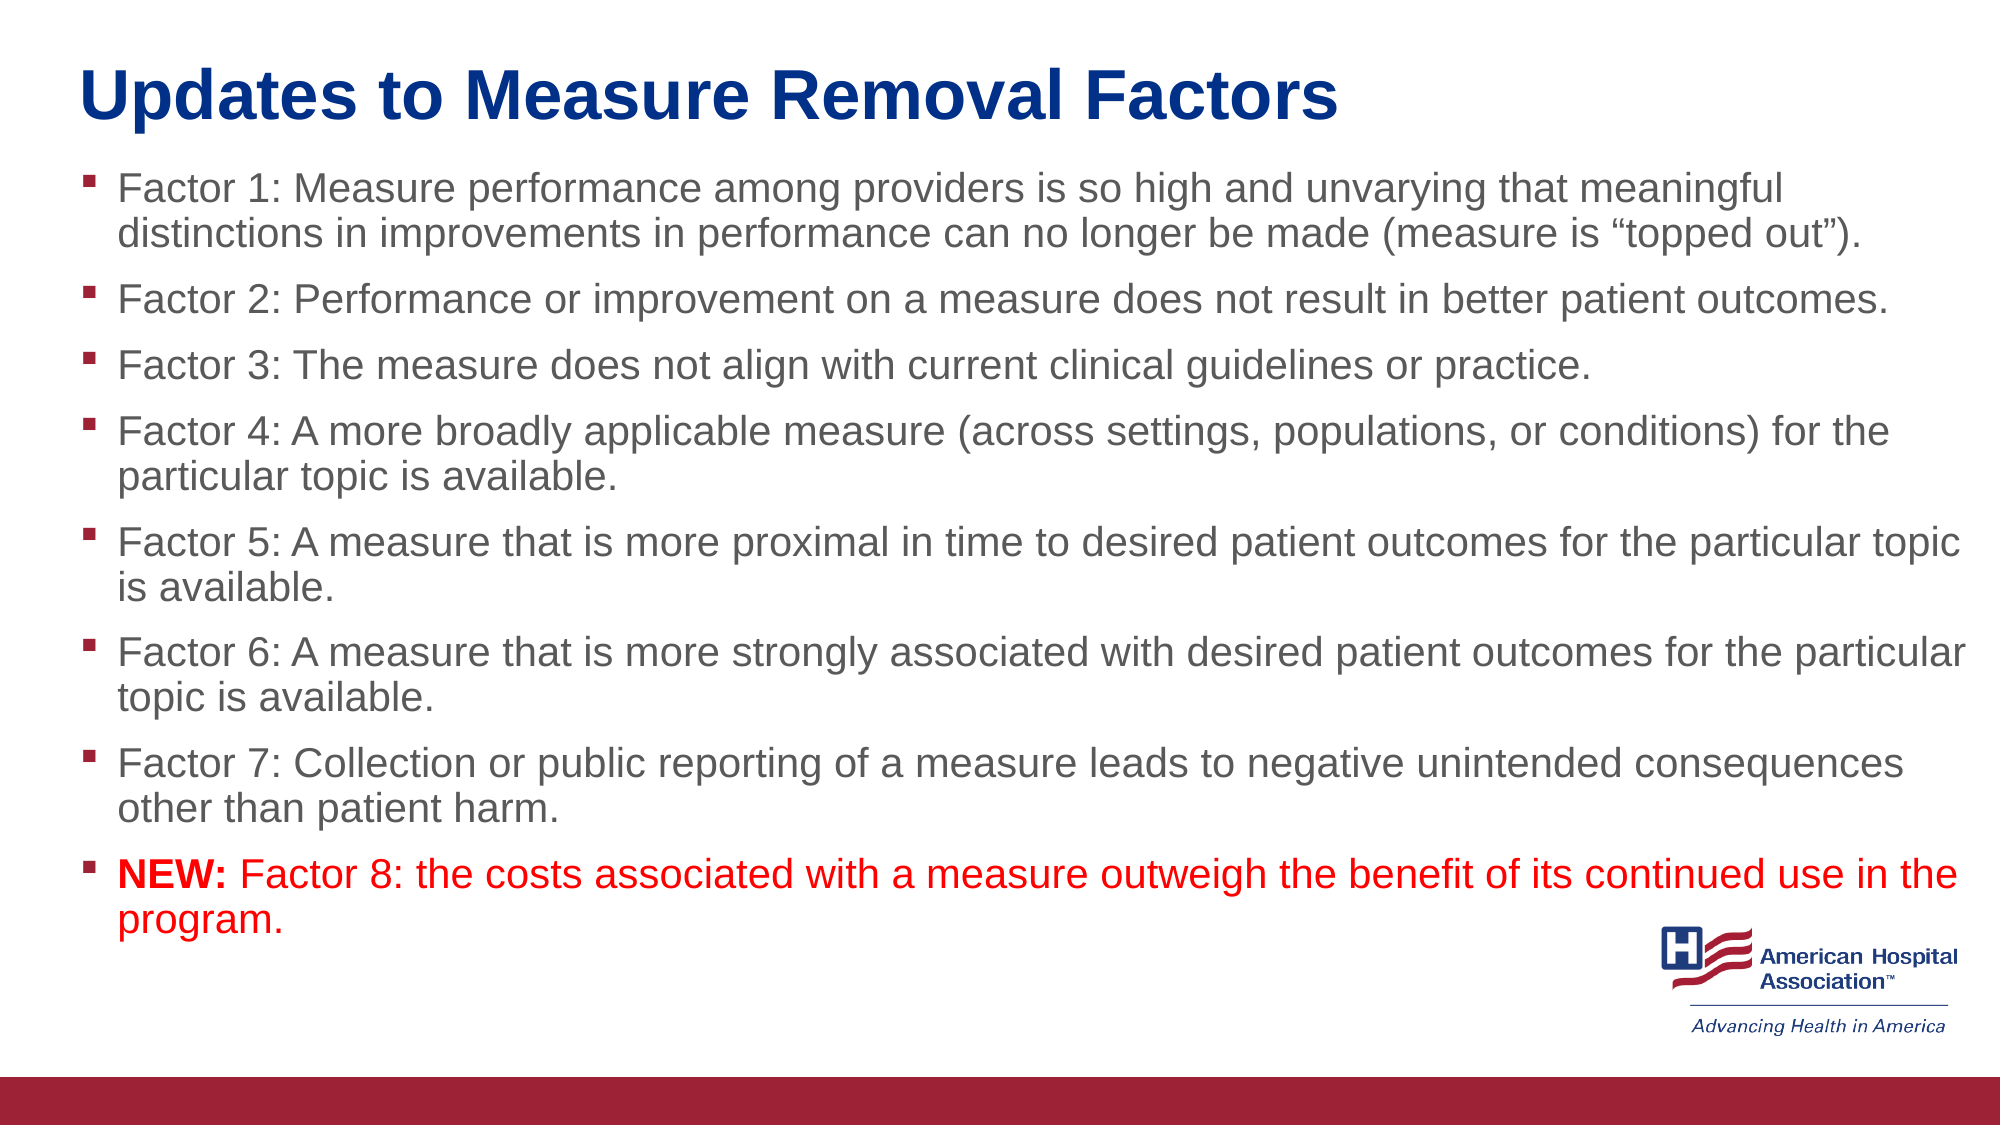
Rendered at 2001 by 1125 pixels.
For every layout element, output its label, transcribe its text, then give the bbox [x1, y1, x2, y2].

title Updates to Measure Removal Factors [64, 47, 1790, 146]
list Factor 1: Measure performance among providers is so high and unvarying that meaningful distinctions in improvements in performance can no longer be made (measure is “topped out”). Factor 2: Performance or improvement on a measure does not result in better patient outcomes. Factor 3: The measure does not align with current clinical guidelines or practice. Factor 4: A more broadly applicable measure (across settings, populations, or conditions) for the particular topic is available. Factor 5: A measure that is more proximal in time to desired patient outcomes for the particular topic is available. Factor 6: A measure that is more strongly associated with desired patient outcomes for the particular topic is available. Factor 7: Collection or public reporting of a measure leads to negative unintended consequences other than patient harm. NEW: Factor 8: the costs associated with a measure outweigh the benefit of its continued use in the program. [64, 159, 2000, 873]
picture [1659, 924, 1957, 1036]
